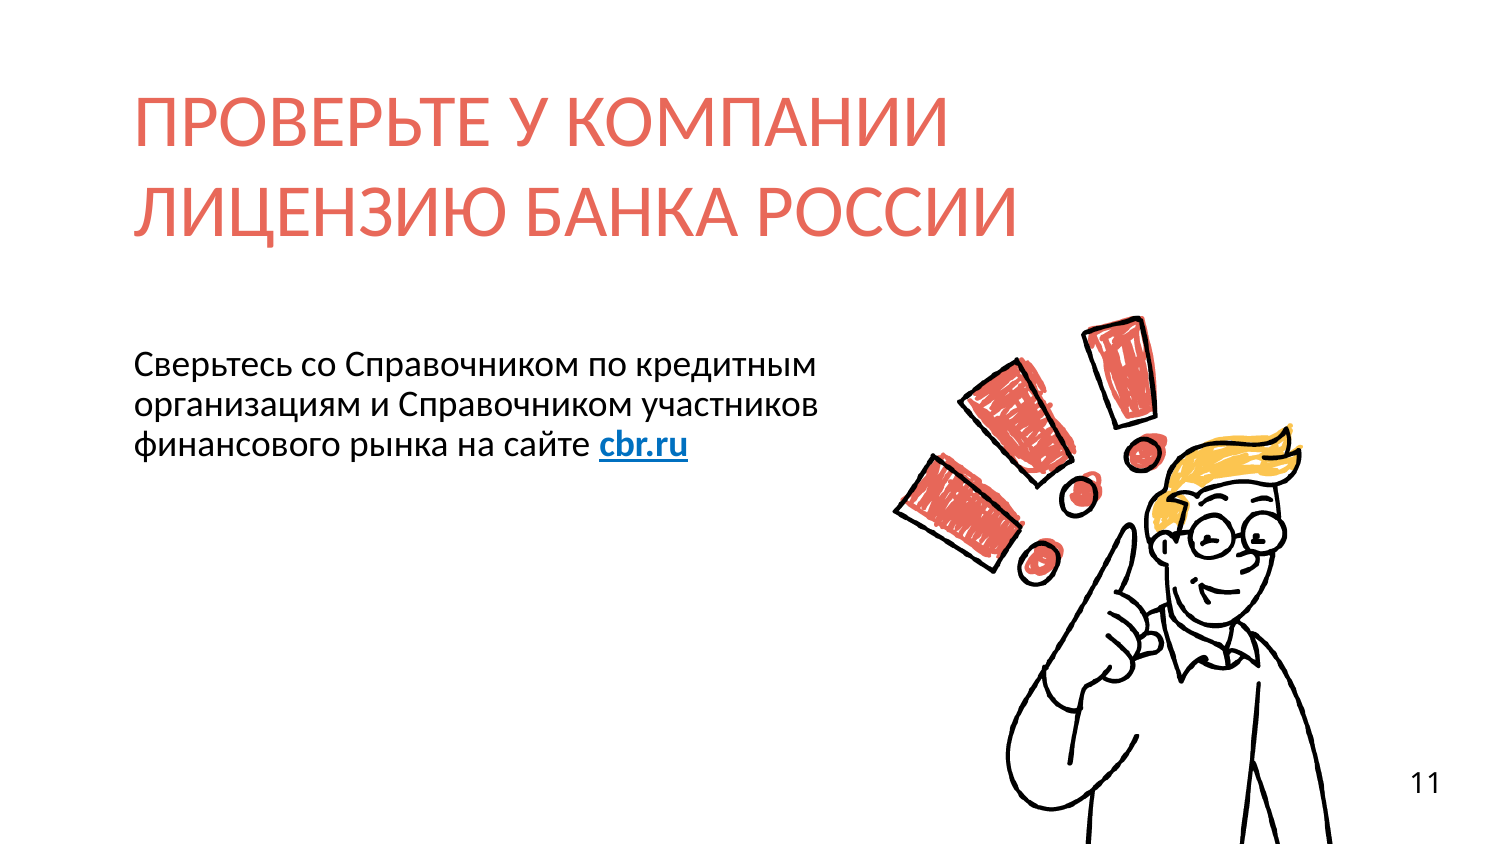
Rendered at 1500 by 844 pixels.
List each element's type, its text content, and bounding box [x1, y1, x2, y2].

subtitle Сверьтесь со Справочником по кредитным организациям и Справочником участников финансового рынка на сайте cbr.ru [118, 270, 843, 570]
picture [843, 232, 1389, 844]
title ПРОВЕРЬТЕ У КОМПАНИИ ЛИЦЕНЗИЮ БАНКА РОССИИ [118, 10, 1145, 267]
slide_number 11 [1389, 756, 1464, 799]
